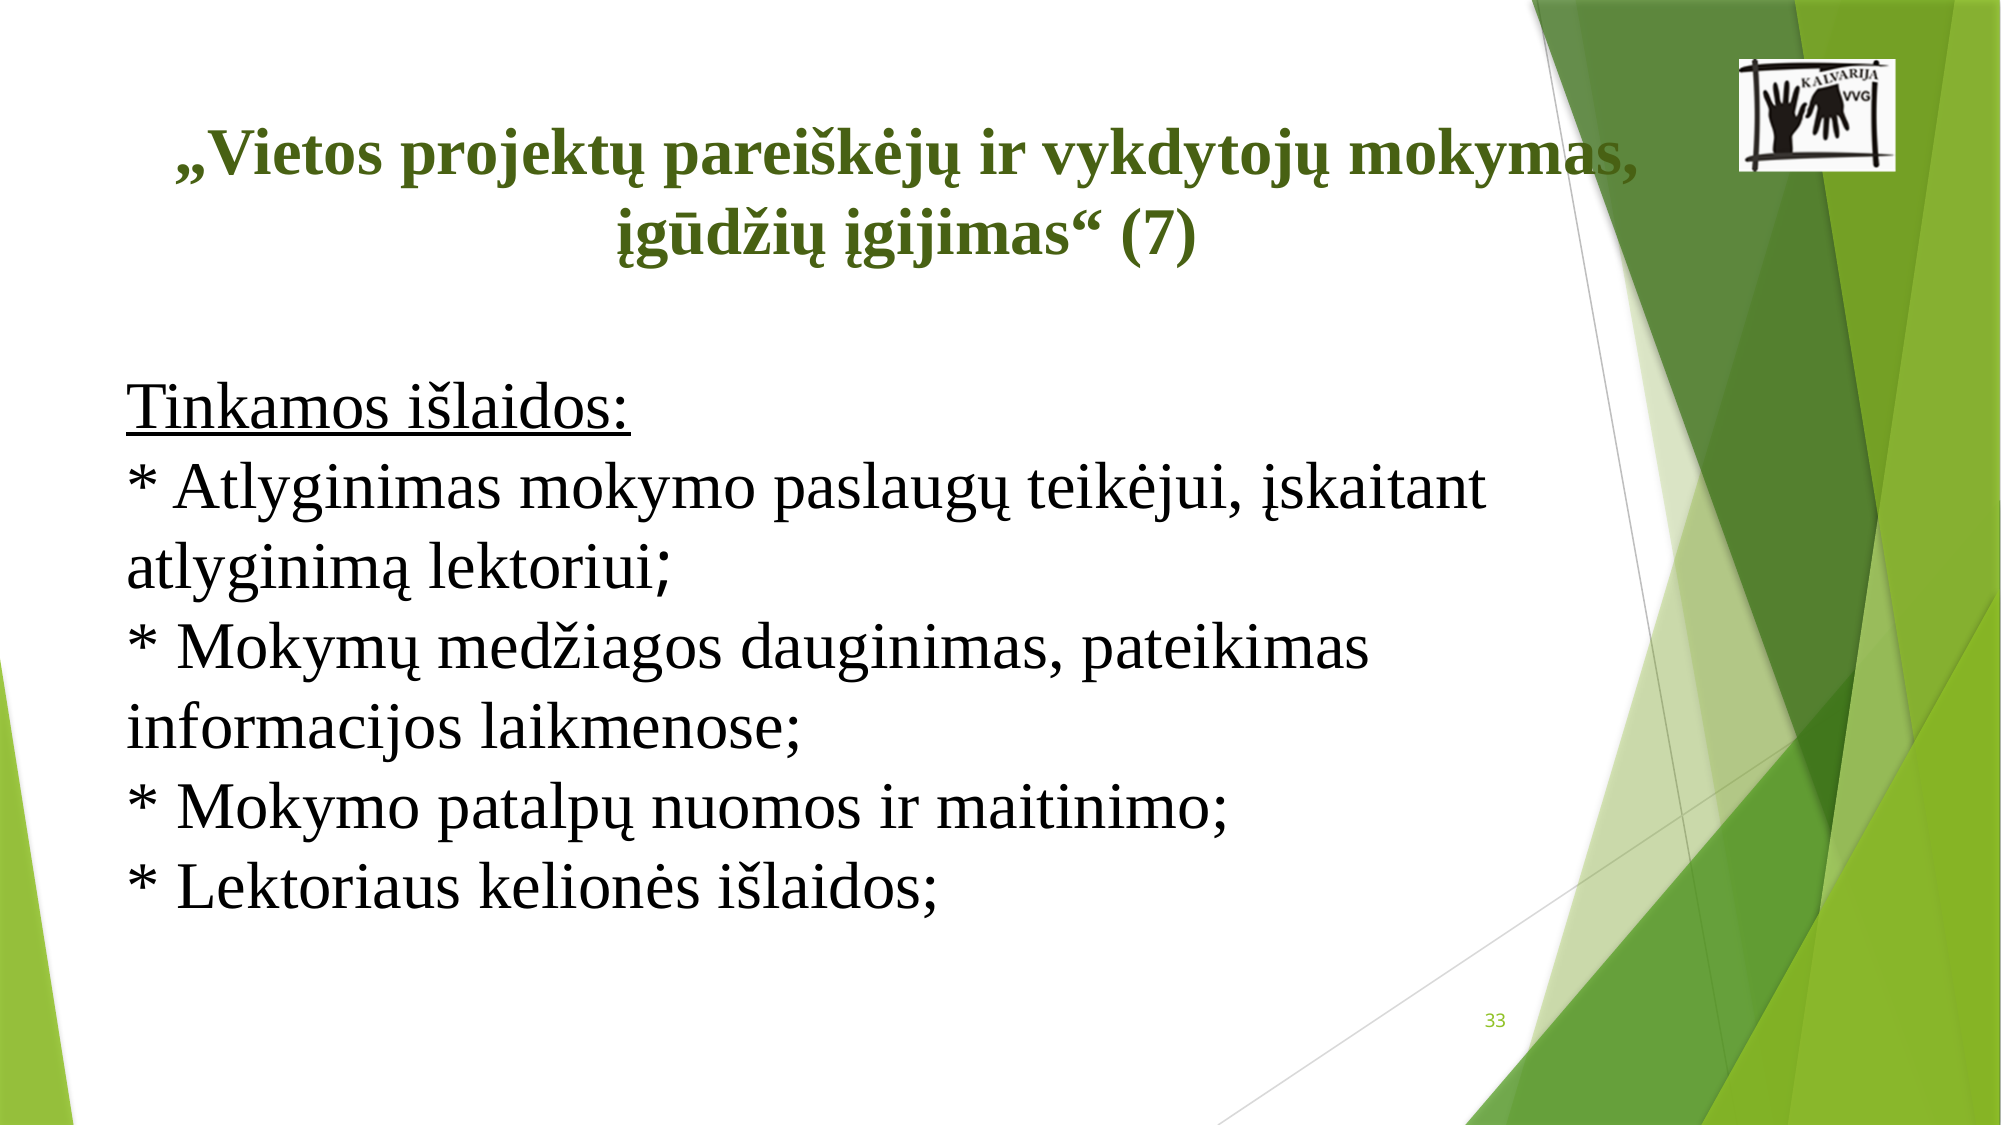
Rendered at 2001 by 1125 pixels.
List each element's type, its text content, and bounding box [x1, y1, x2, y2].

title „Vietos projektų pareiškėjų ir vykdytojų mokymas, įgūdžių įgijimas“ (7) [111, 99, 1705, 317]
list Tinkamos išlaidos: * Atlyginimas mokymo paslaugų teikėjui, įskaitant atlyginimą lektoriui; * Mokymų medžiagos dauginimas, pateikimas informacijos laikmenose; * Mokymo patalpų nuomos ir maitinimo; * Lektoriaus kelionės išlaidos; [111, 354, 1739, 992]
picture [1739, 59, 1898, 174]
slide_number 33 [1409, 991, 1522, 1051]
